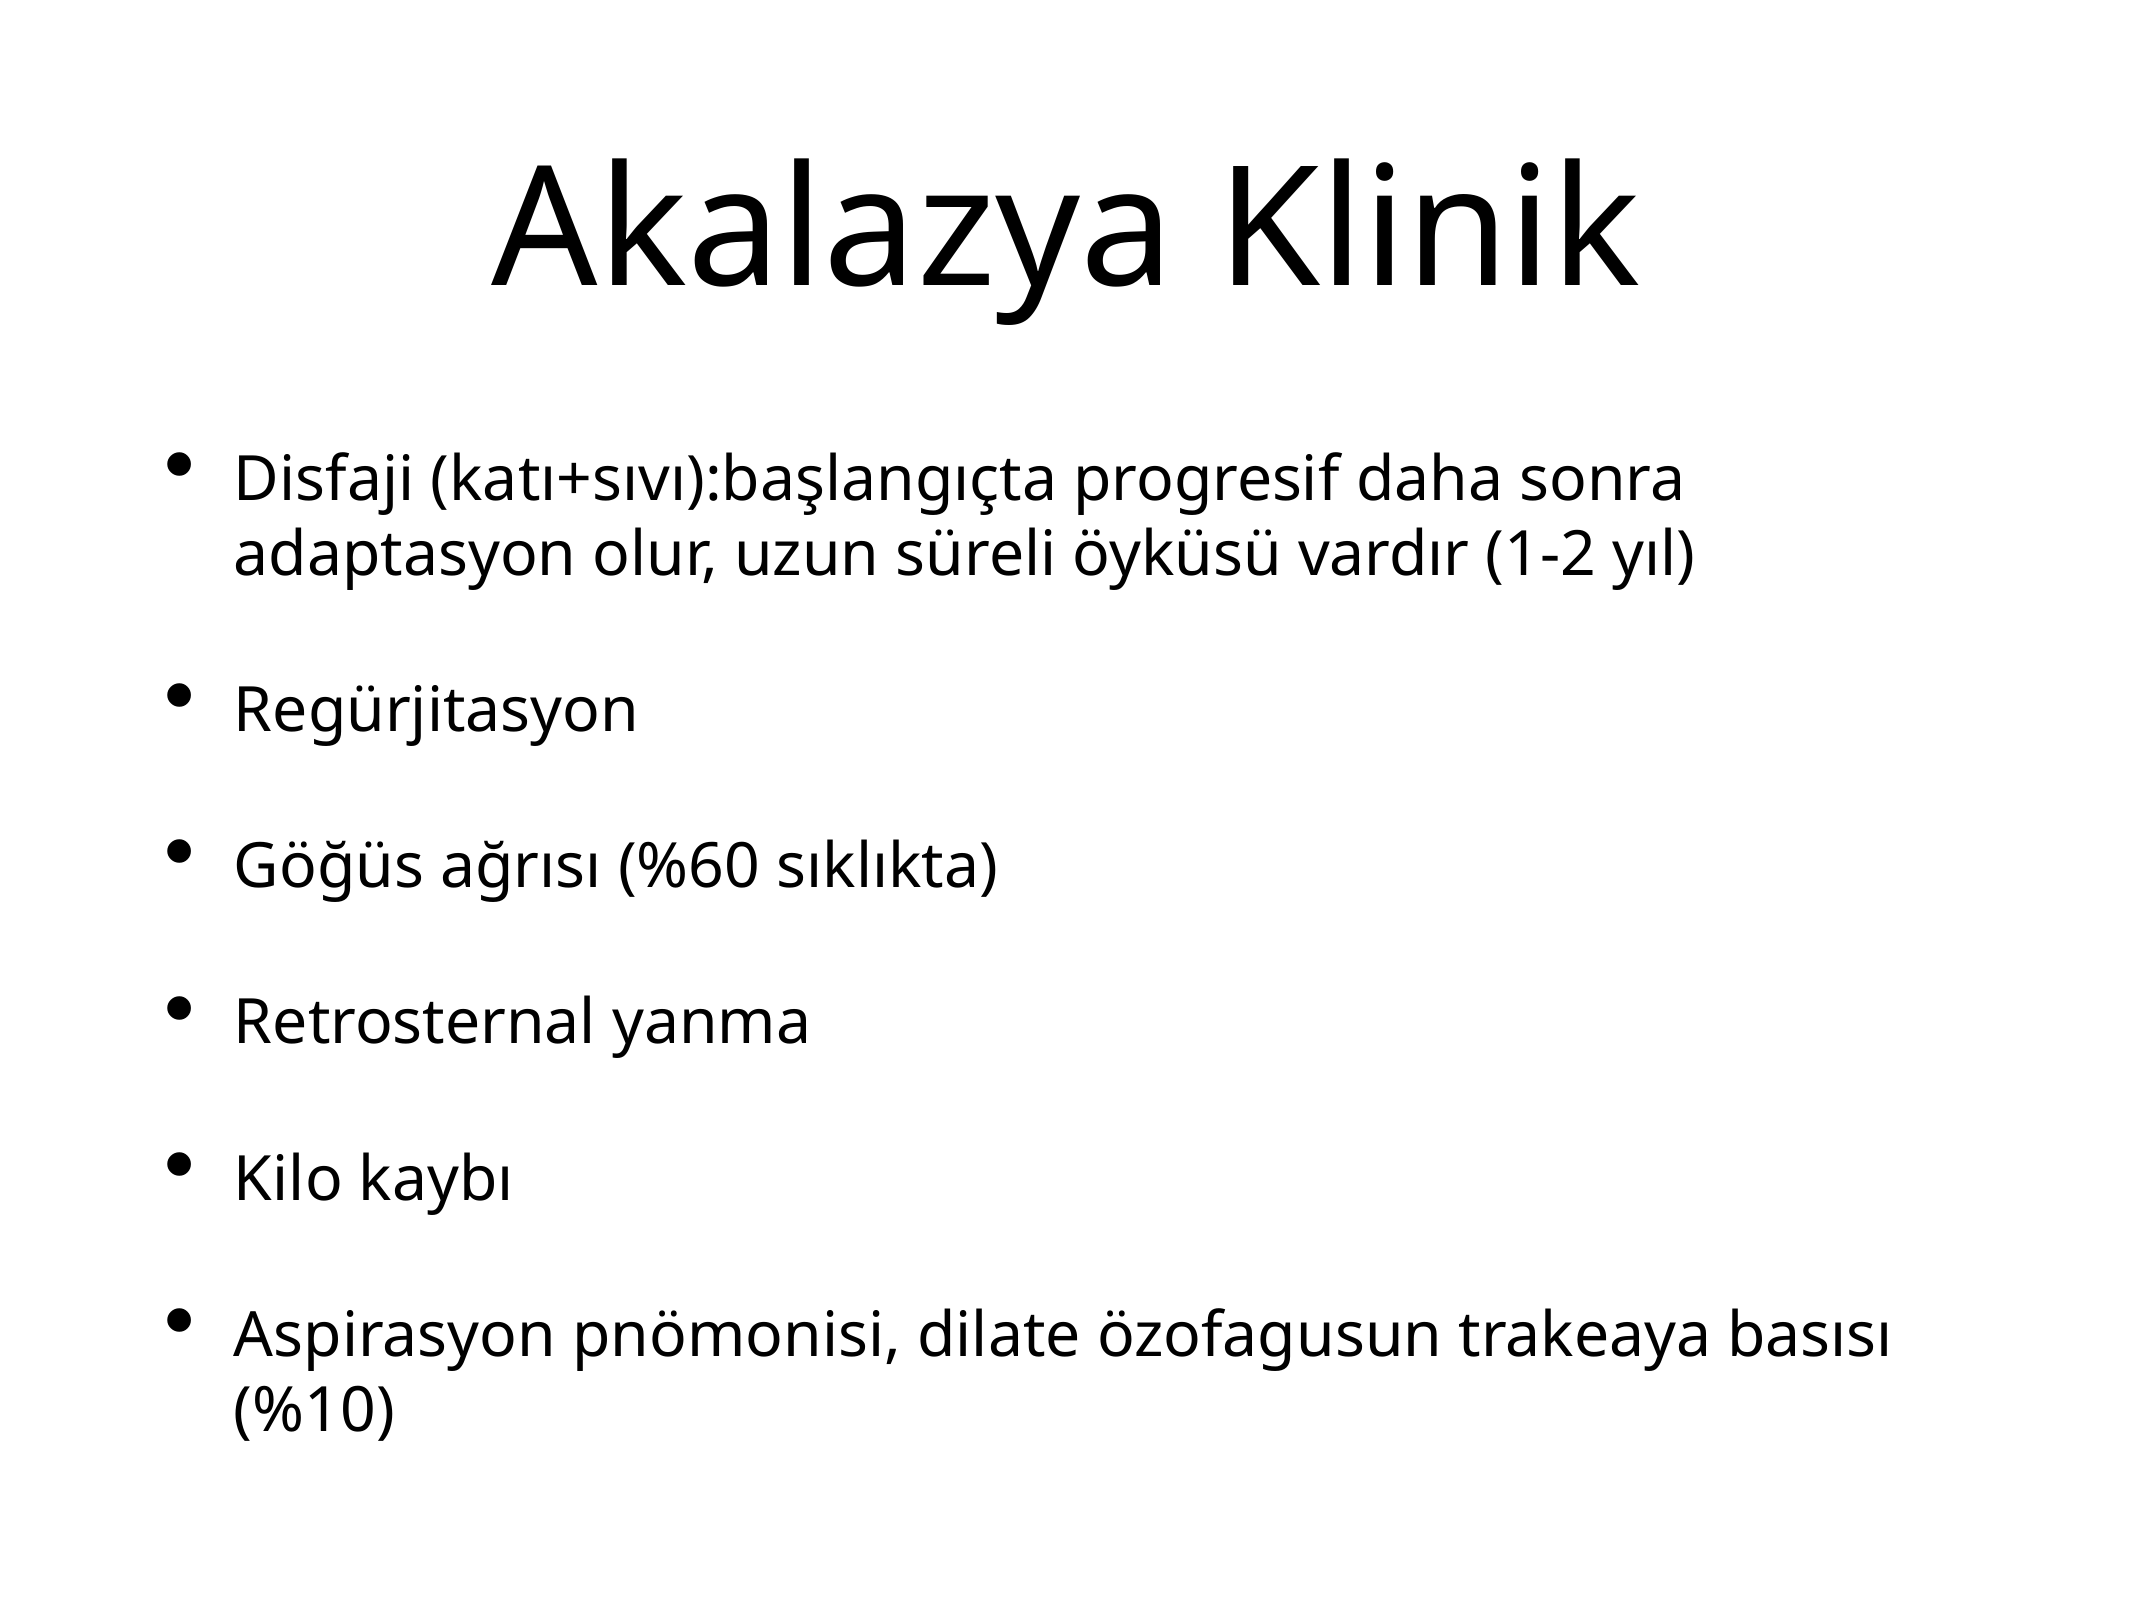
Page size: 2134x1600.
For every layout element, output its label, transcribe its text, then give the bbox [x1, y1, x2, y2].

title Akalazya Klinik [155, 41, 1978, 397]
list Disfaji (katı+sıvı):başlangıçta progresif daha sonra adaptasyon olur, uzun süreli öyküsü vardır (1-2 yıl) Regürjitasyon Göğüs ağrısı (%60 sıklıkta) Retrosternal yanma Kilo kaybı Aspirasyon pnömonisi, dilate özofagusun trakeaya basısı (%10) [155, 424, 1978, 1457]
